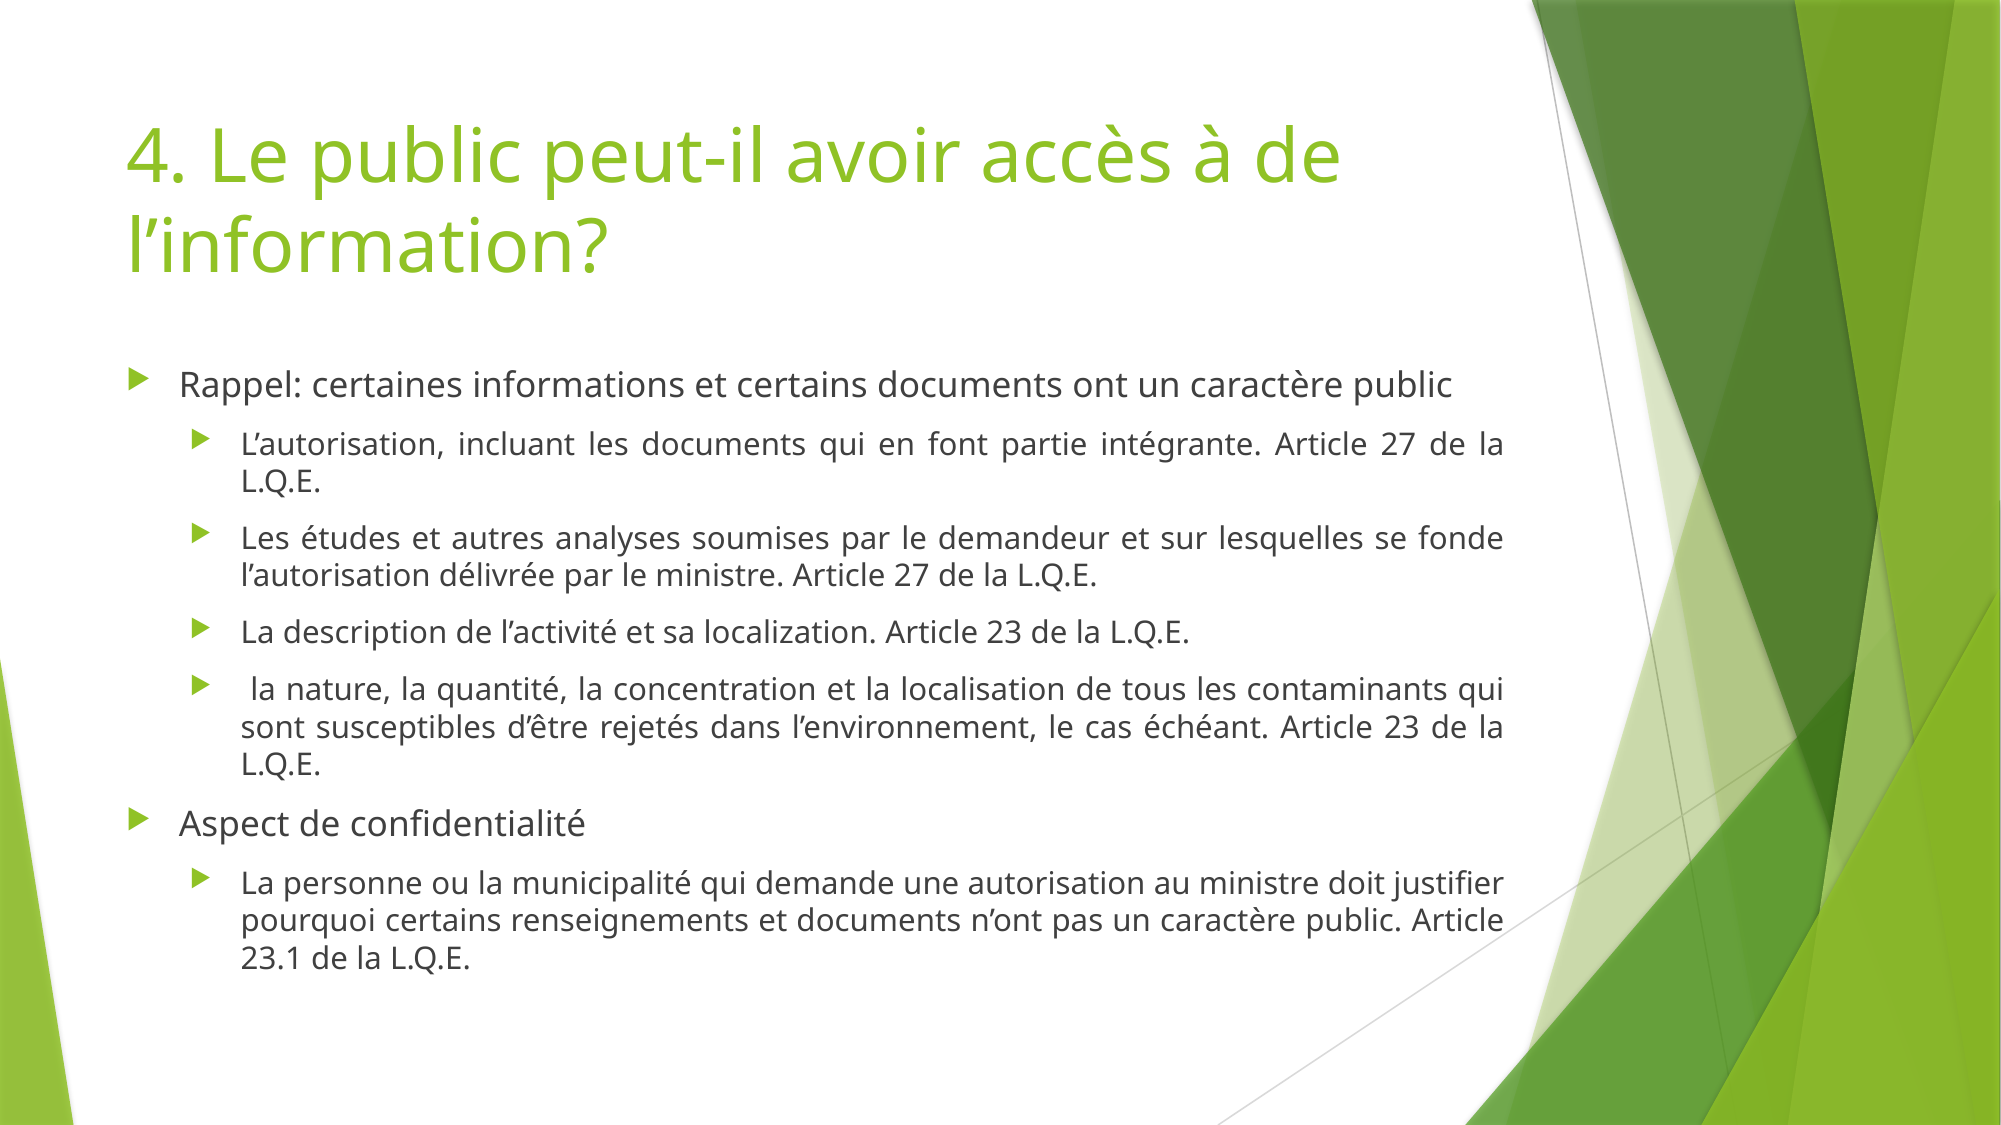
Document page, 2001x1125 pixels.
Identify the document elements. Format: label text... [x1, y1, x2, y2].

title 4. Le public peut-il avoir accès à de l’information? [111, 99, 1522, 317]
list Rappel: certaines informations et certains documents ont un caractère public L’autorisation, incluant les documents qui en font partie intégrante. Article 27 de la L.Q.E. Les études et autres analyses soumises par le demandeur et sur lesquelles se fonde l’autorisation délivrée par le ministre. Article 27 de la L.Q.E. La description de l’activité et sa localization. Article 23 de la L.Q.E. la nature, la quantité, la concentration et la localisation de tous les contaminants qui sont susceptibles d’être rejetés dans l’environnement, le cas échéant. Article 23 de la L.Q.E. Aspect de confidentialité La personne ou la municipalité qui demande une autorisation au ministre doit justifier pourquoi certains renseignements et documents n’ont pas un caractère public. Article 23.1 de la L.Q.E. [111, 354, 1522, 992]
